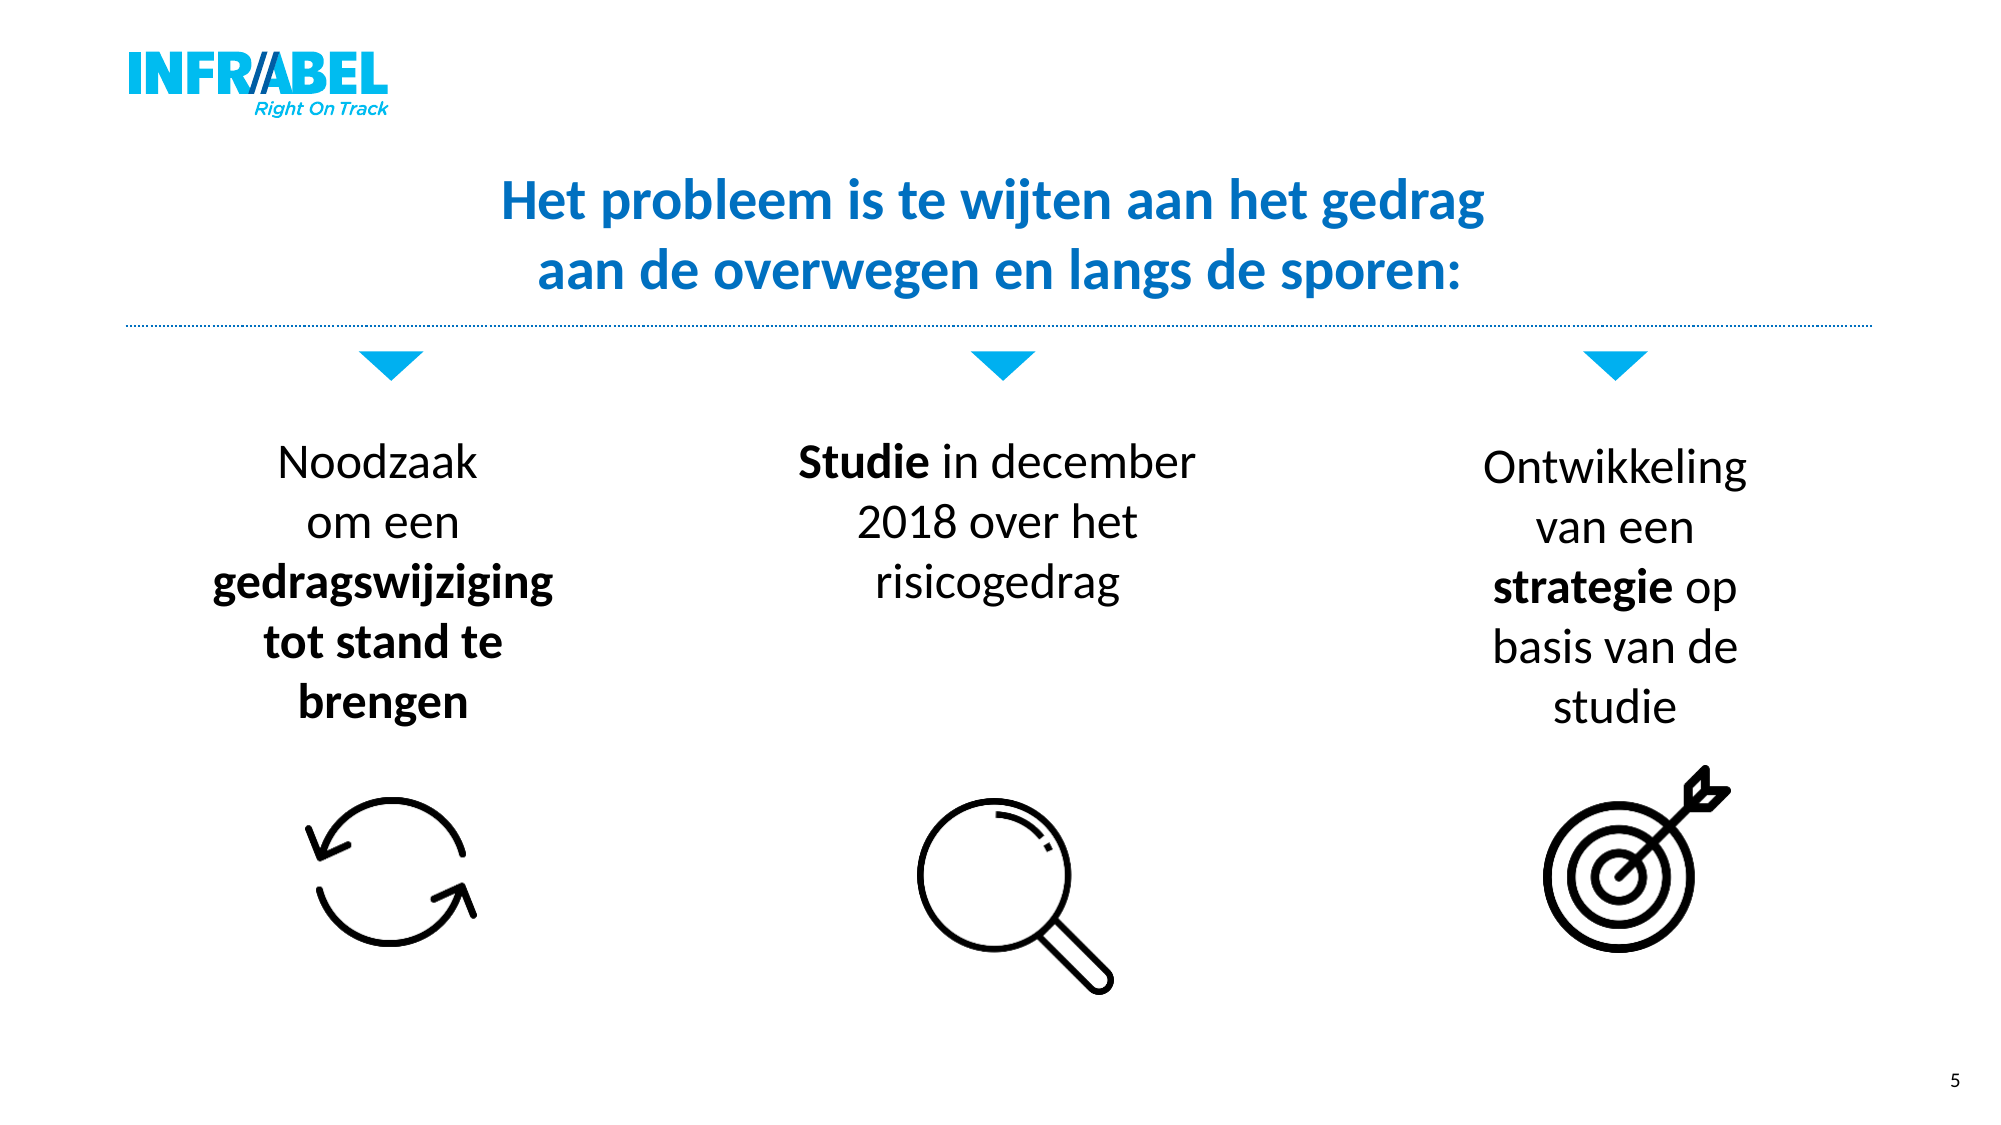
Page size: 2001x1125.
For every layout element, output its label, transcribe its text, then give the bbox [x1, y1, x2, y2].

text_box [358, 351, 424, 381]
picture [1543, 765, 1731, 953]
slide_number 5 [1863, 1058, 1961, 1101]
text_box [1583, 351, 1648, 381]
title Het probleem is te wijten aan het gedrag aan de overwegen en langs de sporen: [125, 160, 1875, 307]
picture [916, 798, 1114, 996]
text_box Noodzaak om een gedragswijziging tot stand te brengen [191, 420, 575, 736]
text_box Ontwikkeling van een strategie op basis van de studie [1427, 425, 1804, 741]
text_box Studie in december 2018 over het risicogedrag [782, 420, 1213, 616]
text_box [970, 351, 1036, 381]
picture [305, 786, 477, 959]
